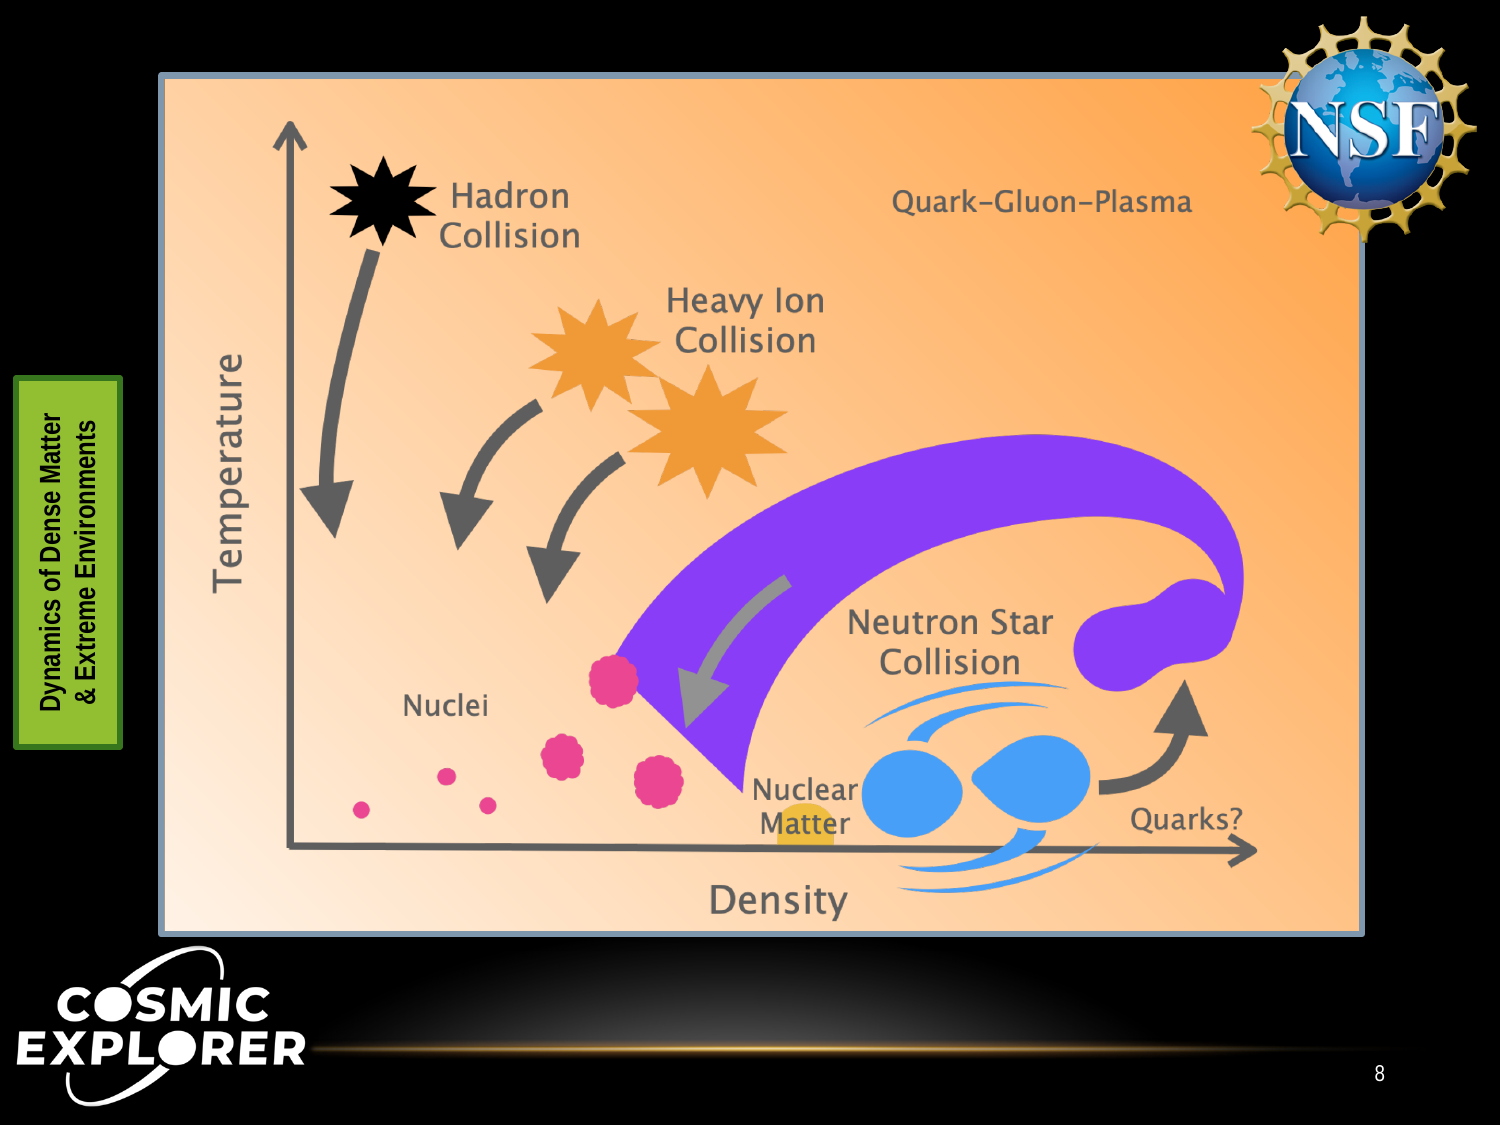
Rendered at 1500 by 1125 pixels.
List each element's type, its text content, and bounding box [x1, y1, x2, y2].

picture [0, 881, 1500, 1115]
picture [164, 11, 1480, 932]
slide_number 8 [1237, 1042, 1400, 1103]
text_box Dynamics of Dense Matter & Extreme Environments [16, 378, 120, 747]
